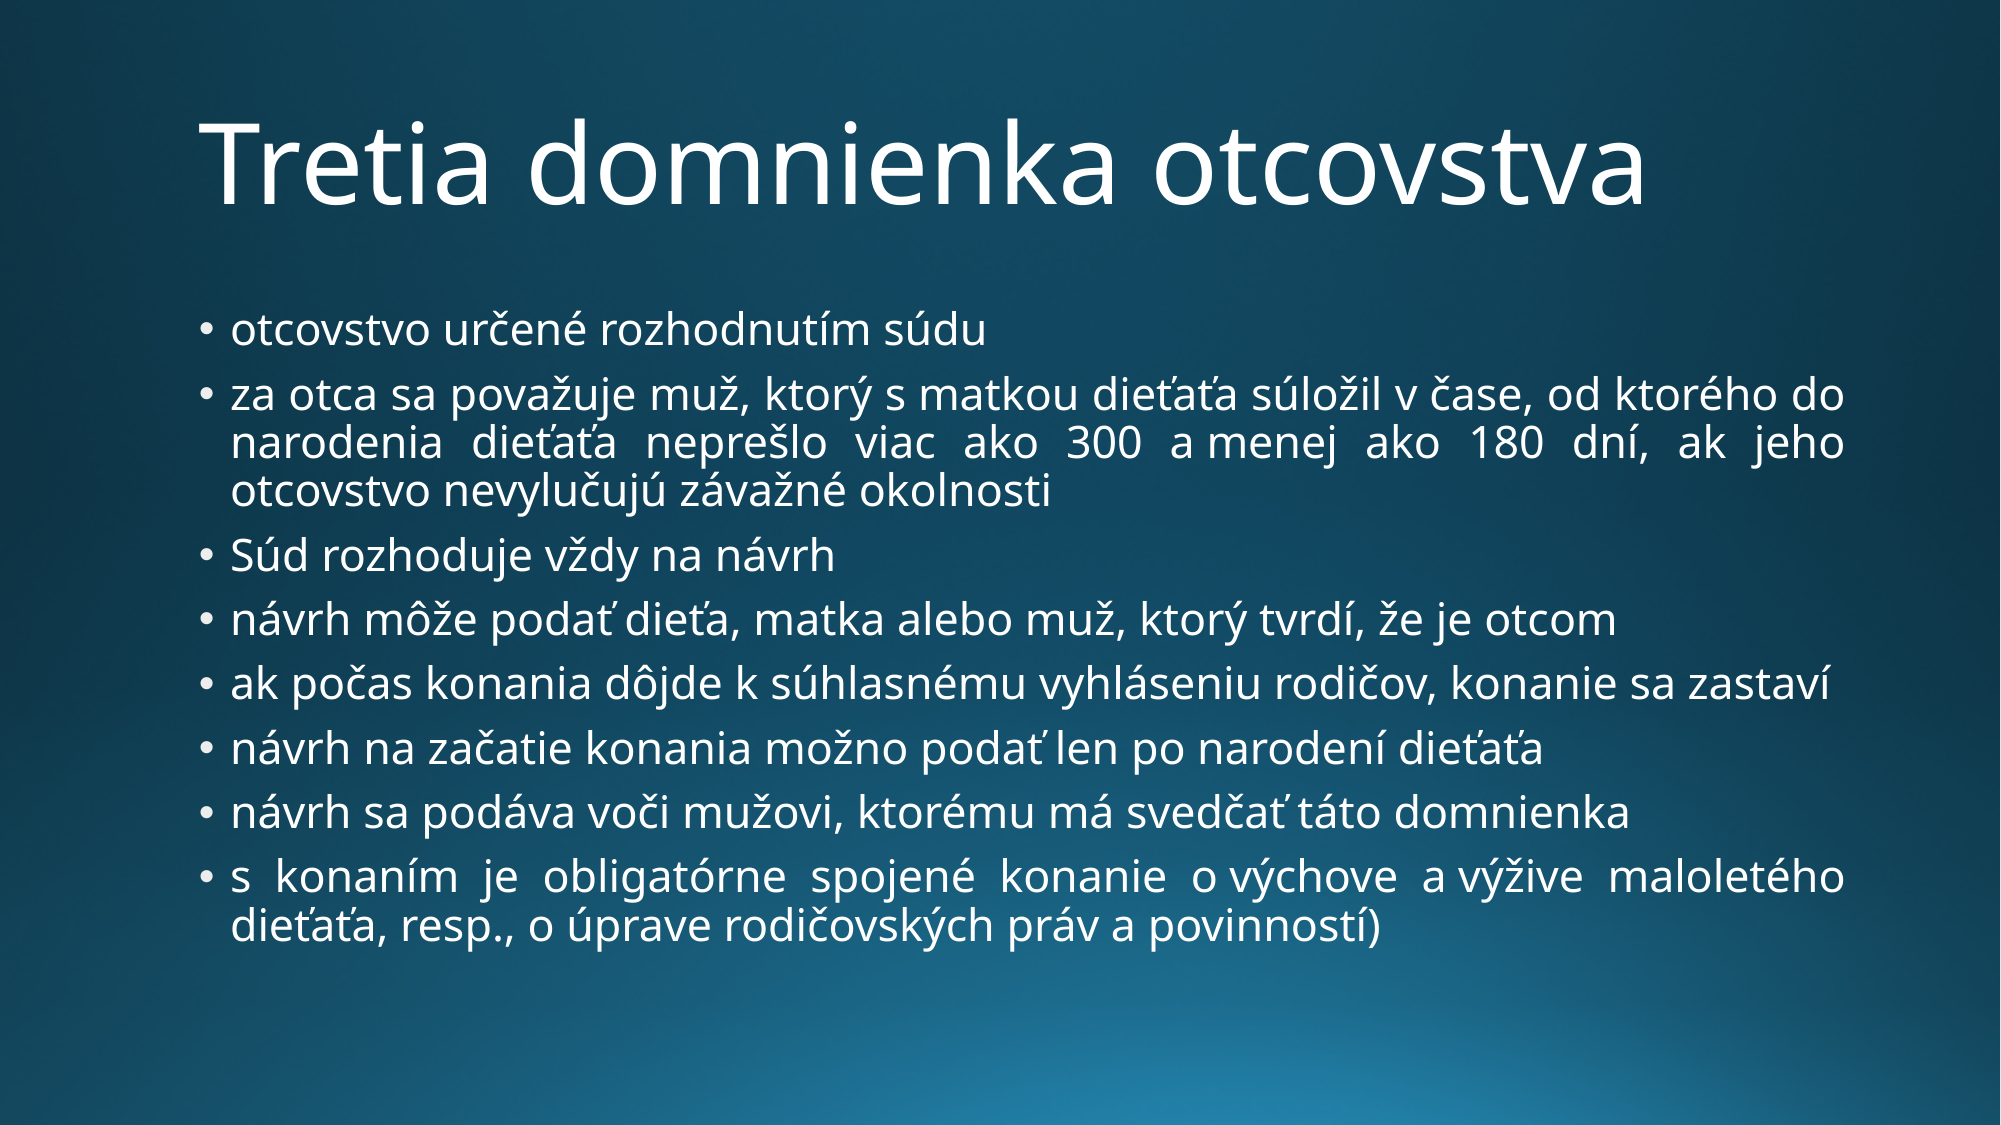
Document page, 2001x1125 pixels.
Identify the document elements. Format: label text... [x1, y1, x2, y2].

list otcovstvo určené rozhodnutím súdu za otca sa považuje muž, ktorý s matkou dieťaťa súložil v čase, od ktorého do narodenia dieťaťa neprešlo viac ako 300 a menej ako 180 dní, ak jeho otcovstvo nevylučujú závažné okolnosti Súd rozhoduje vždy na návrh návrh môže podať dieťa, matka alebo muž, ktorý tvrdí, že je otcom ak počas konania dôjde k súhlasnému vyhláseniu rodičov, konanie sa zastaví návrh na začatie konania možno podať len po narodení dieťaťa návrh sa podáva voči mužovi, ktorému má svedčať táto domnienka s konaním je obligatórne spojené konanie o výchove a výžive maloletého dieťaťa, resp., o úprave rodičovských práv a povinností) [183, 299, 1863, 1014]
title Tretia domnienka otcovstva [183, 59, 1863, 278]
picture [0, 0, 2001, 1125]
